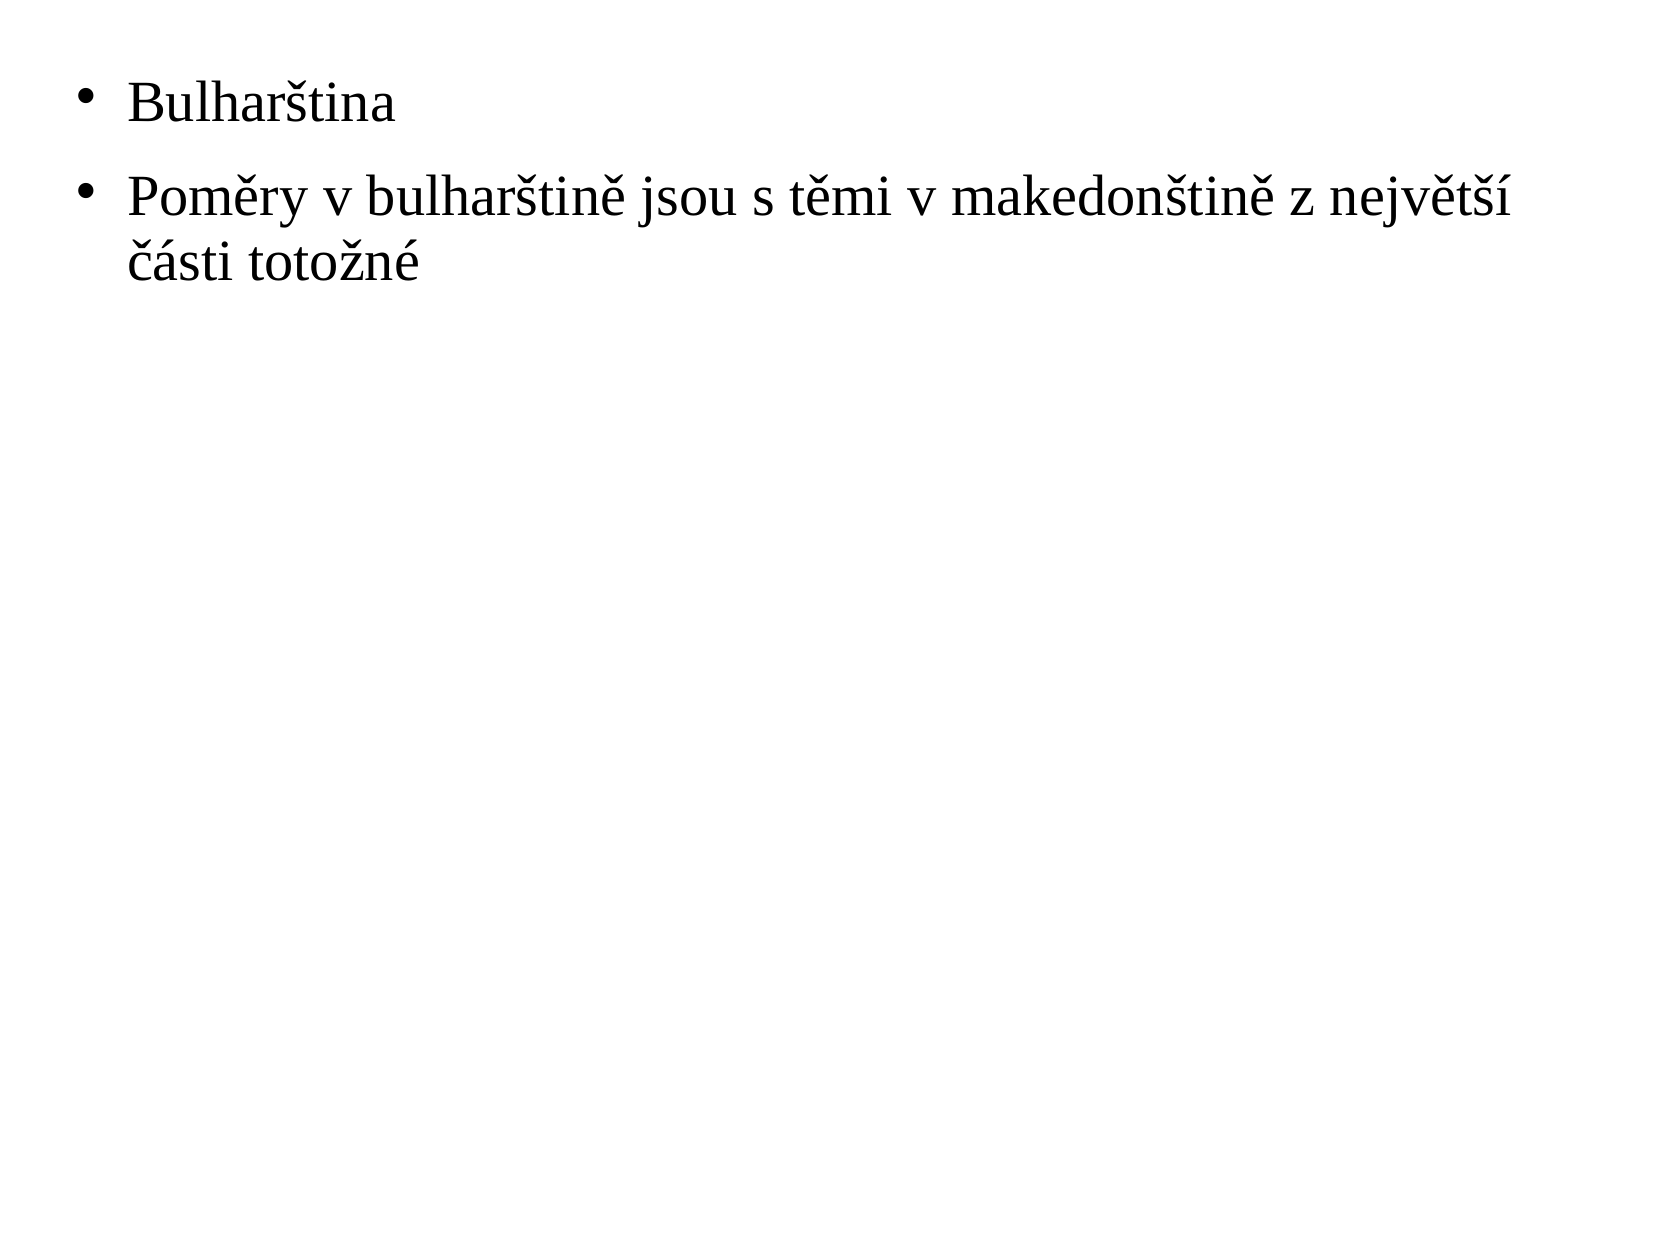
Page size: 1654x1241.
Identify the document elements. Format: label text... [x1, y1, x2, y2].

list Bulharština Poměry v bulharštině jsou s těmi v makedonštině z největší části totožné [59, 64, 1607, 1187]
